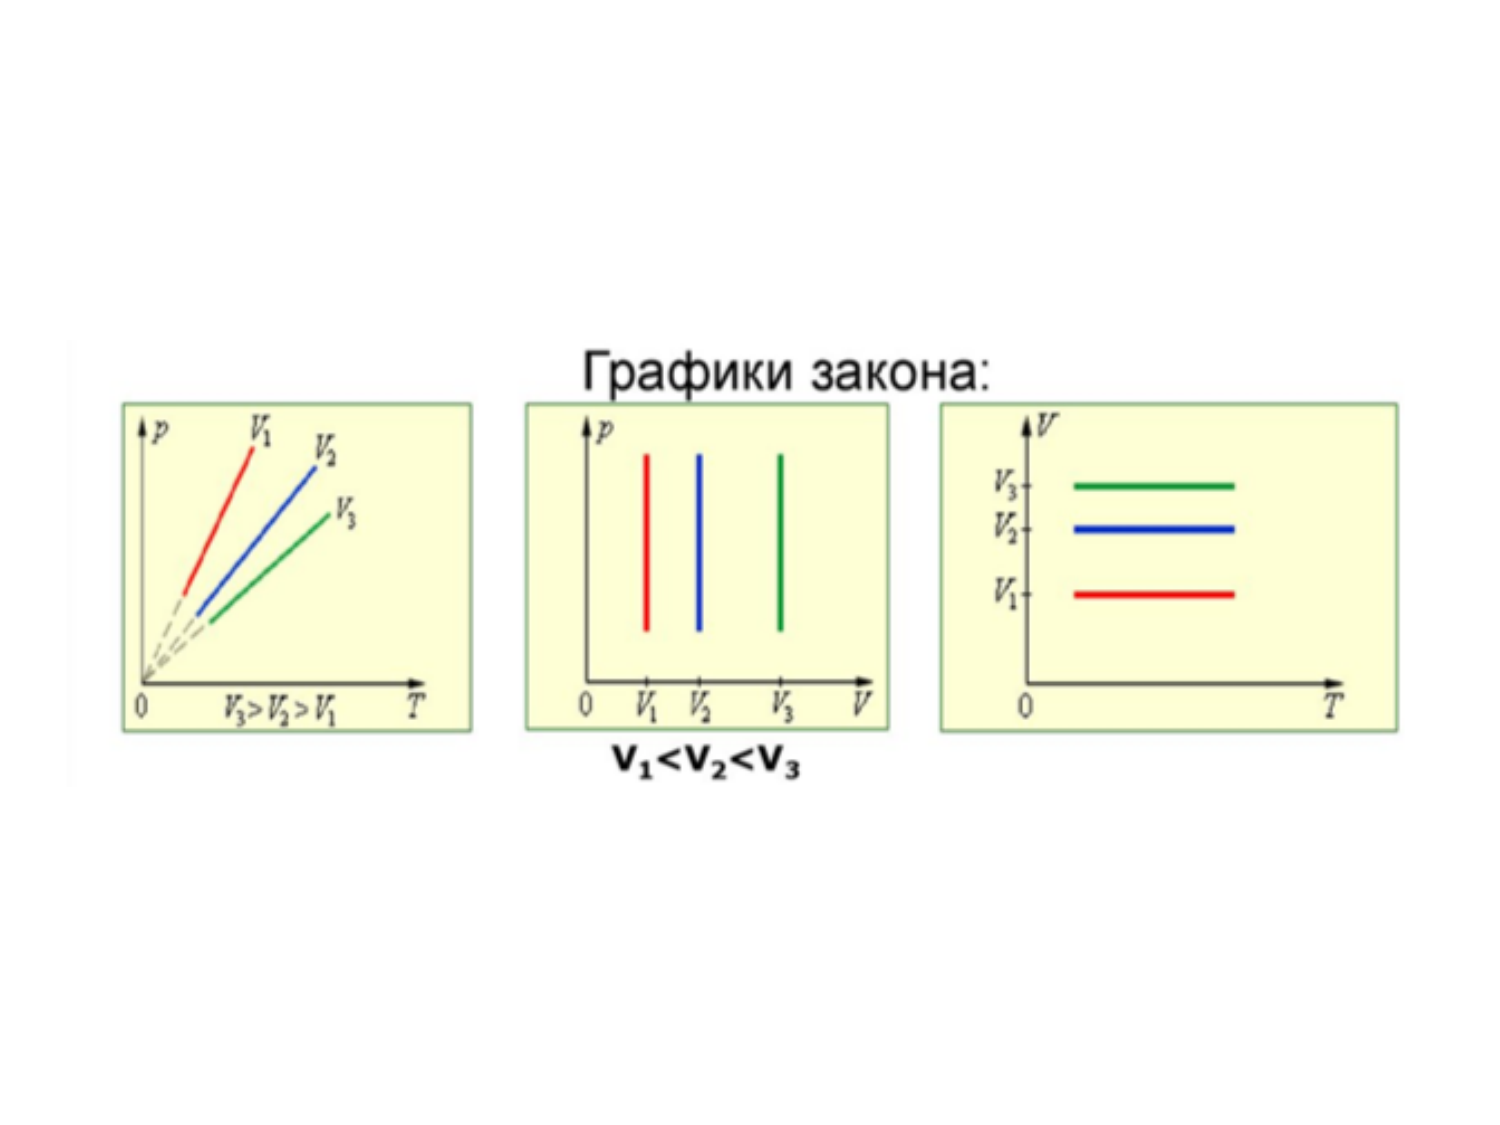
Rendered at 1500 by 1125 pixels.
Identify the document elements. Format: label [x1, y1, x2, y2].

picture [58, 340, 1436, 788]
